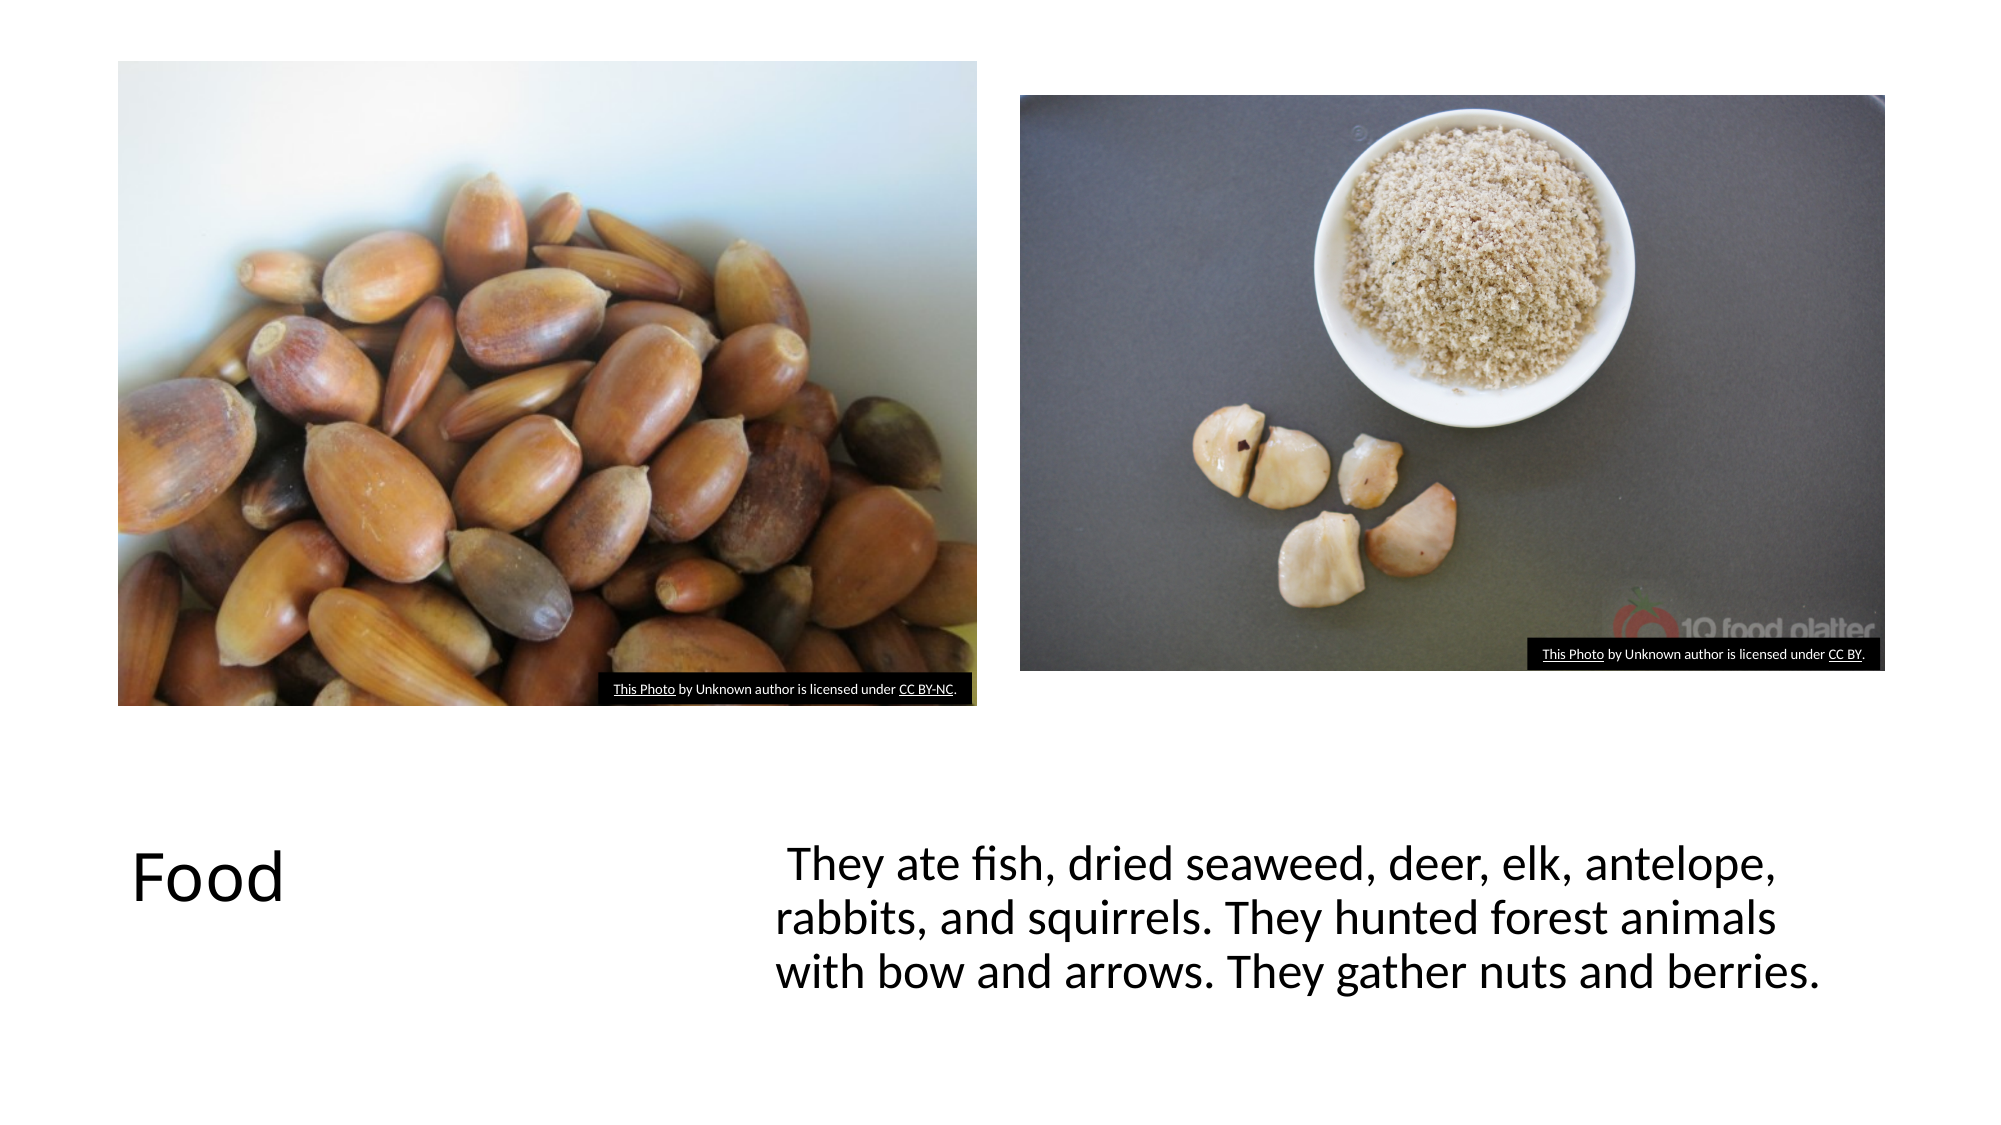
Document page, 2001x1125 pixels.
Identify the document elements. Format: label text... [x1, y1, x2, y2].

picture [1020, 95, 1885, 671]
title Food [115, 738, 714, 1021]
list They ate fish, dried seaweed, deer, elk, antelope, rabbits, and squirrels. They hunted forest animals with bow and arrows. They gather nuts and berries. [760, 740, 1885, 1023]
picture [118, 61, 977, 706]
